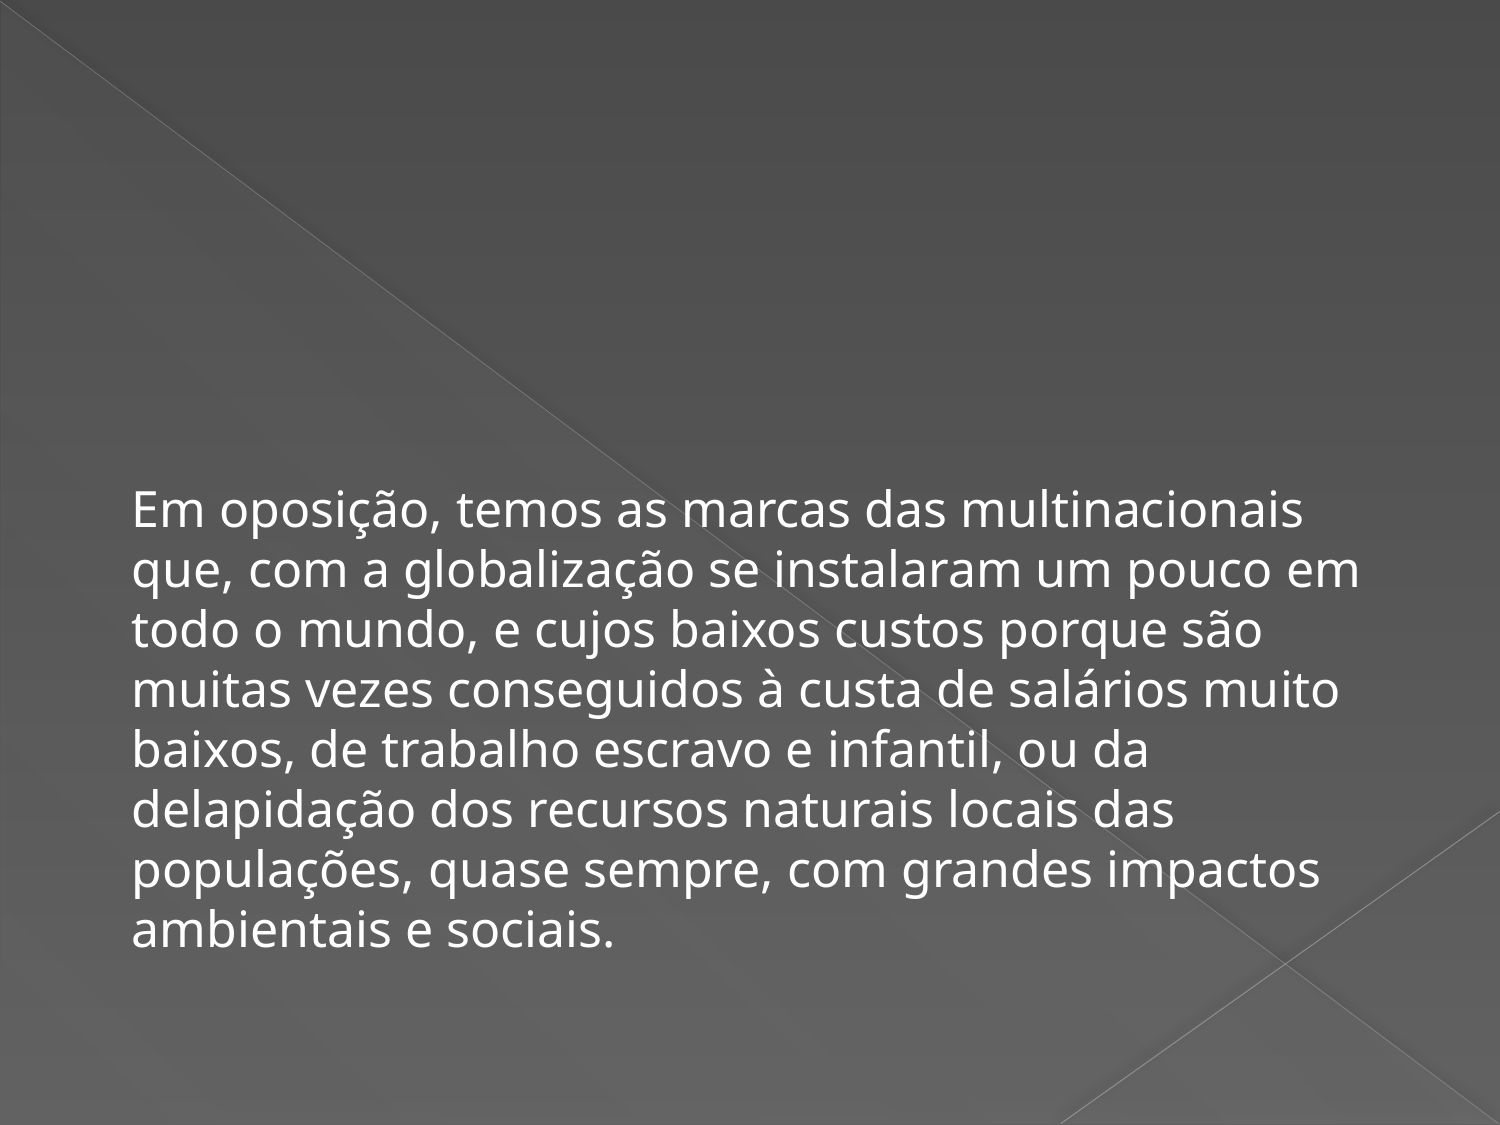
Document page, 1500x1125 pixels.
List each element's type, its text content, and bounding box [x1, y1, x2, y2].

text_box Em oposição, temos as marcas das multinacionais que, com a globalização se instalaram um pouco em todo o mundo, e cujos baixos custos porque são muitas vezes conseguidos à custa de salários muito baixos, de trabalho escravo e infantil, ou da delapidação dos recursos naturais locais das populações, quase sempre, com grandes impactos ambientais e sociais. [117, 304, 1395, 965]
list [75, 308, 1425, 1059]
